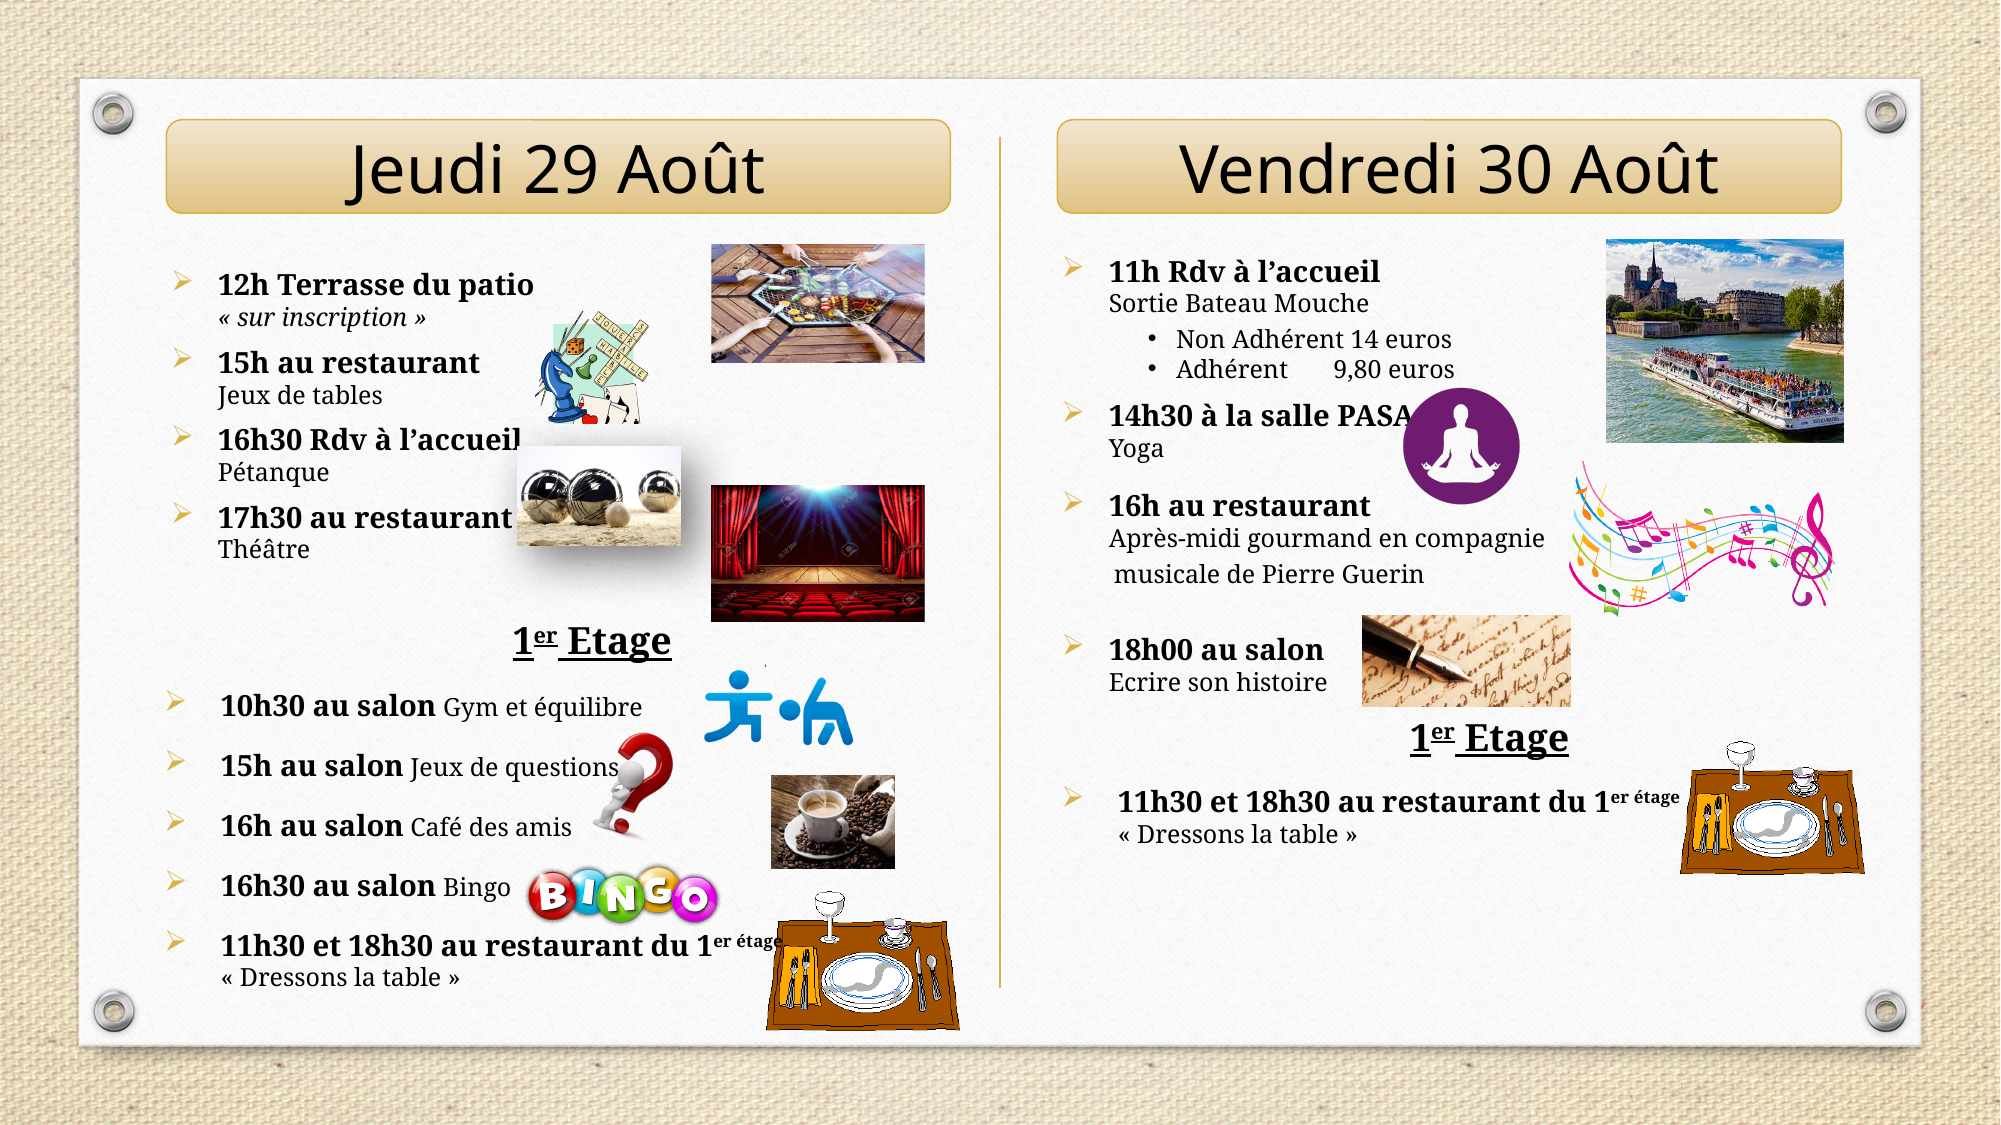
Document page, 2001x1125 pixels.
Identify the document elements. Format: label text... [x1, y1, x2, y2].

text_box 1er Etage 11h30 et 18h30 au restaurant du 1er étage « Dressons la table » [1046, 706, 1933, 926]
picture [535, 309, 650, 425]
text_box 12h Terrasse du patio « sur inscription » 15h au restaurant Jeux de tables 16h30 Rdv à l’accueil Pétanque 17h30 au restaurant Théâtre [156, 259, 951, 609]
text_box 1er Etage 10h30 au salon Gym et équilibre 15h au salon Jeux de questions 16h au salon Café des amis 16h30 au salon Bingo 11h30 et 18h30 au restaurant du 1er étage « Dressons la table » [149, 609, 1036, 1125]
text_box 11h Rdv à l’accueil Sortie Bateau Mouche 14h30 à la salle PASA Yoga 16h au restaurant Après-midi gourmand en compagnie musicale de Pierre Guerin 18h00 au salon Ecrire son histoire [1047, 245, 1841, 774]
text_box Non Adhérent 14 euros Adhérent 9,80 euros [1133, 316, 1474, 391]
picture [711, 485, 926, 622]
picture [523, 707, 722, 928]
picture [770, 775, 895, 869]
text_box Vendredi 30 Août [1056, 118, 1843, 214]
picture [0, 0, 2001, 1125]
picture [517, 445, 681, 547]
text_box Jeudi 29 Août [165, 118, 952, 214]
picture [765, 872, 960, 1051]
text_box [695, 644, 874, 759]
